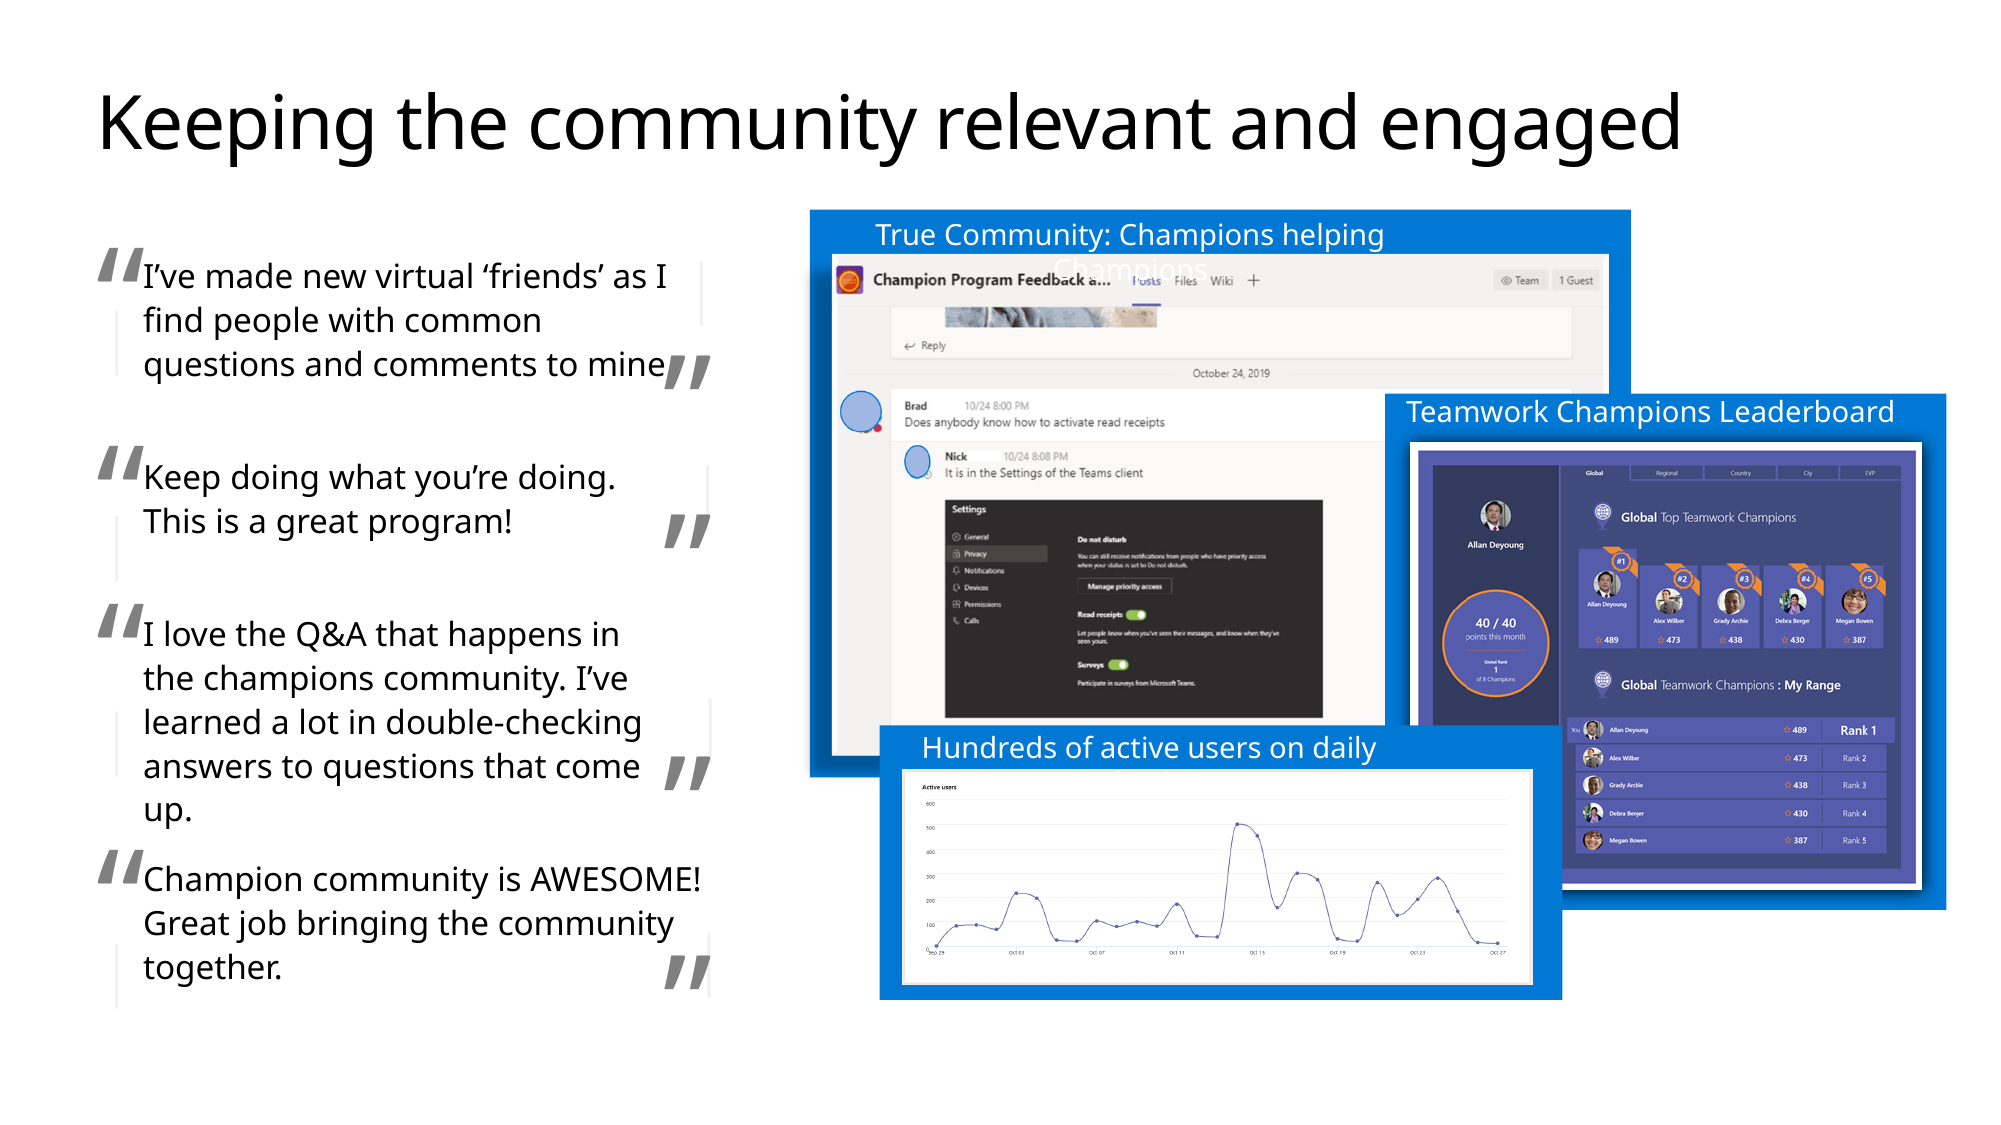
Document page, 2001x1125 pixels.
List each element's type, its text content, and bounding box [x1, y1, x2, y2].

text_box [794, 208, 1947, 1001]
title Keeping the community relevant and engaged [96, 75, 1904, 166]
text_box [95, 208, 719, 1030]
